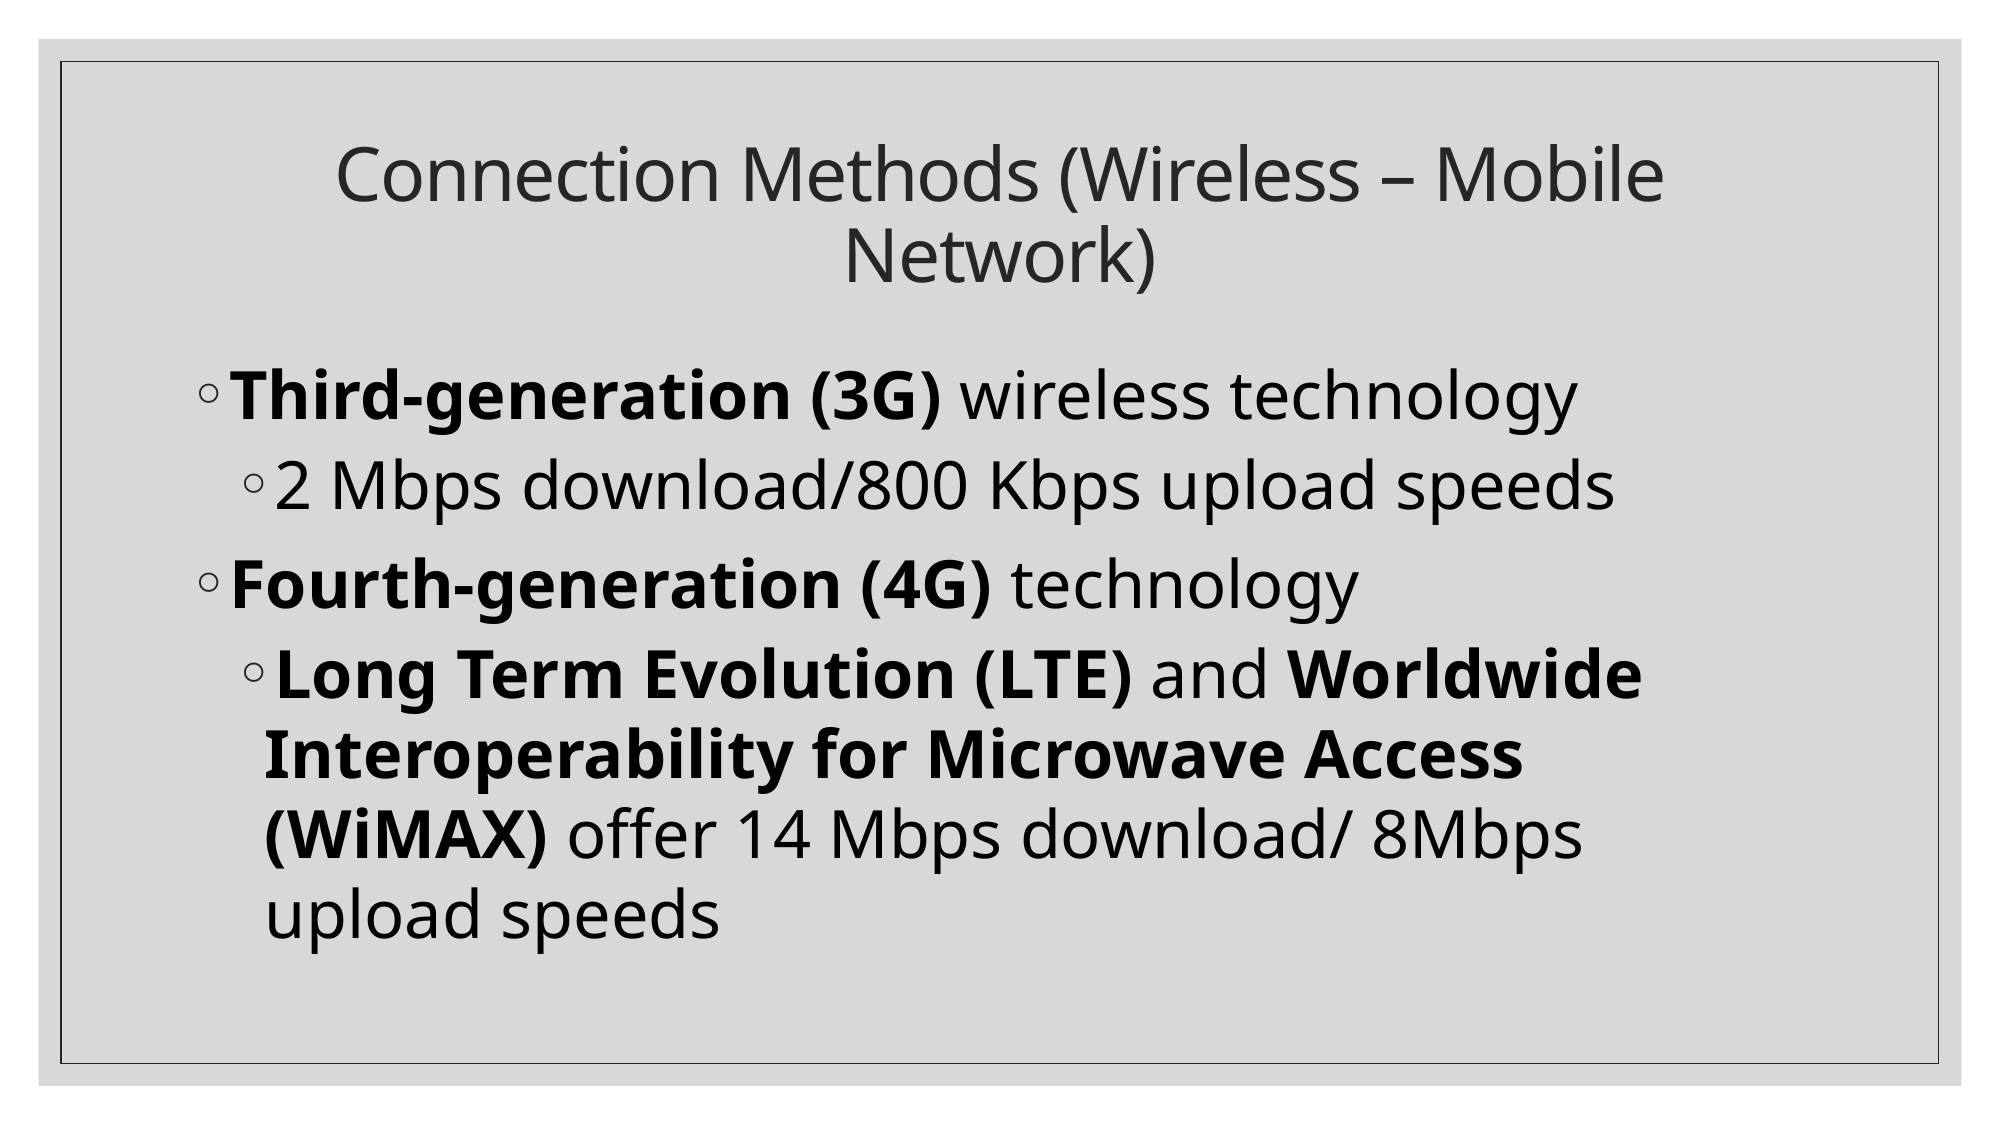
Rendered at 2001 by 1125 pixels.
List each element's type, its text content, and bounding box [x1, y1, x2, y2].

title Connection Methods (Wireless – Mobile Network) [174, 105, 1825, 331]
list Third-generation (3G) wireless technology 2 Mbps download/800 Kbps upload speeds Fourth-generation (4G) technology Long Term Evolution (LTE) and Worldwide Interoperability for Microwave Access (WiMAX) offer 14 Mbps download/ 8Mbps upload speeds [174, 345, 1825, 977]
